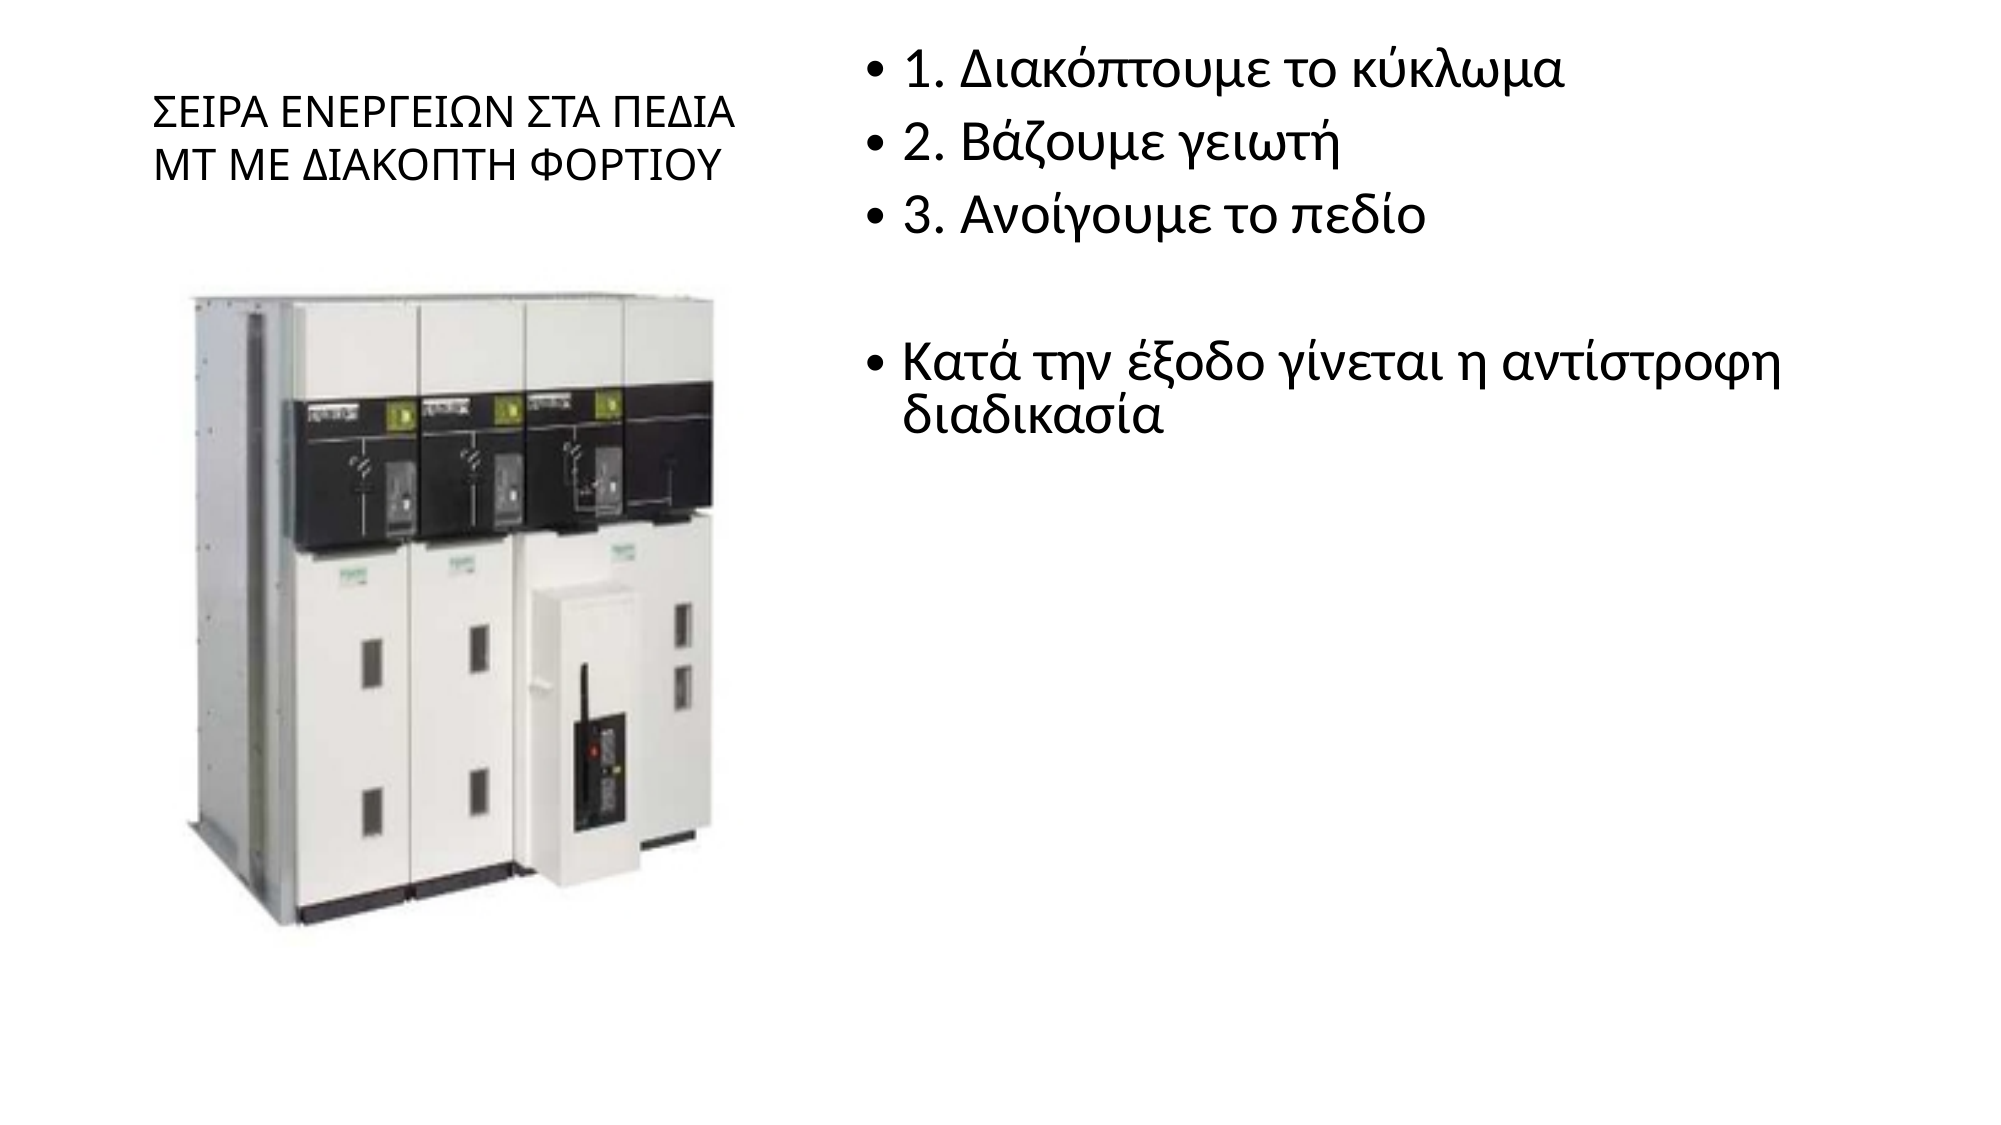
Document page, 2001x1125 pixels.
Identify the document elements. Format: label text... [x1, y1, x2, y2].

list 1. Διακόπτουμε το κύκλωμα 2. Βάζουμε γειωτή 3. Ανοίγουμε το πεδίο Κατά την έξοδο γίνεται η αντίστροφη διαδικασία [850, 38, 1863, 962]
title ΣΕΙΡΑ ΕΝΕΡΓΕΙΩΝ ΣΤΑ ΠΕΔΙΑ ΜΤ ΜΕ ΔΙΑΚΟΠΤΗ ΦΟΡΤΙΟΥ [137, 75, 783, 199]
picture [137, 266, 783, 962]
